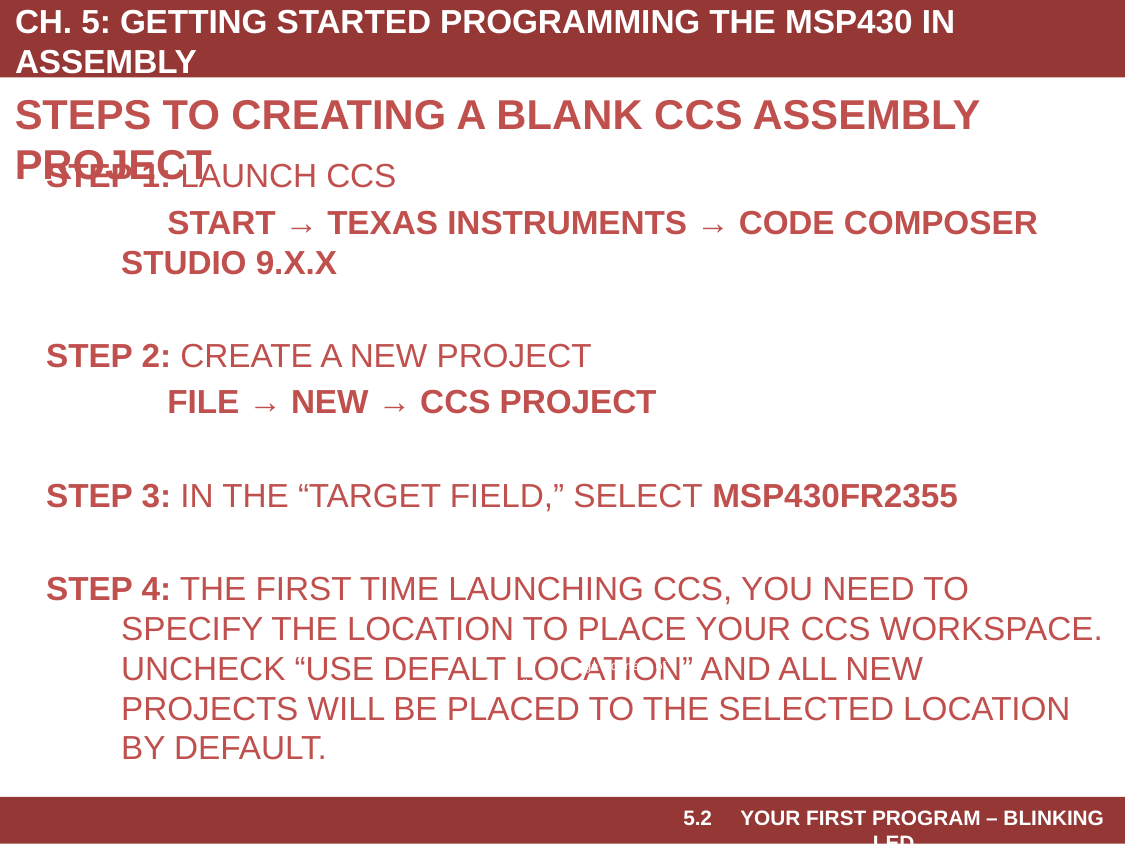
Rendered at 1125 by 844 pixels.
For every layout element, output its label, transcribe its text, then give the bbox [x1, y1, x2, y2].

text_box Steps to Creating a Blank CCS Assembly Project [0, 80, 1088, 196]
text_box Image Courtesy of Recording Connection of Canada [159, 644, 685, 704]
title Ch. 5: Getting Started Programming the MSP430 in Assembly [0, 1, 1125, 78]
text_box Step 1: Launch CCS Start → Texas Instruments → Code Composer Studio 9.x.x Step 2: Create a new project File → New → CCS Project Step 3: In the “Target field,” select MSP430FR2355 Step 4: The first time launching CCS, you need to specify the location to place your CCS workspace. Uncheck “Use Defalt Location” and all new projects will be placed to the selected location by default. [31, 146, 1125, 797]
text_box [0, 795, 662, 844]
subtitle 5.2 Your First Program – Blinking LED [662, 797, 1125, 844]
